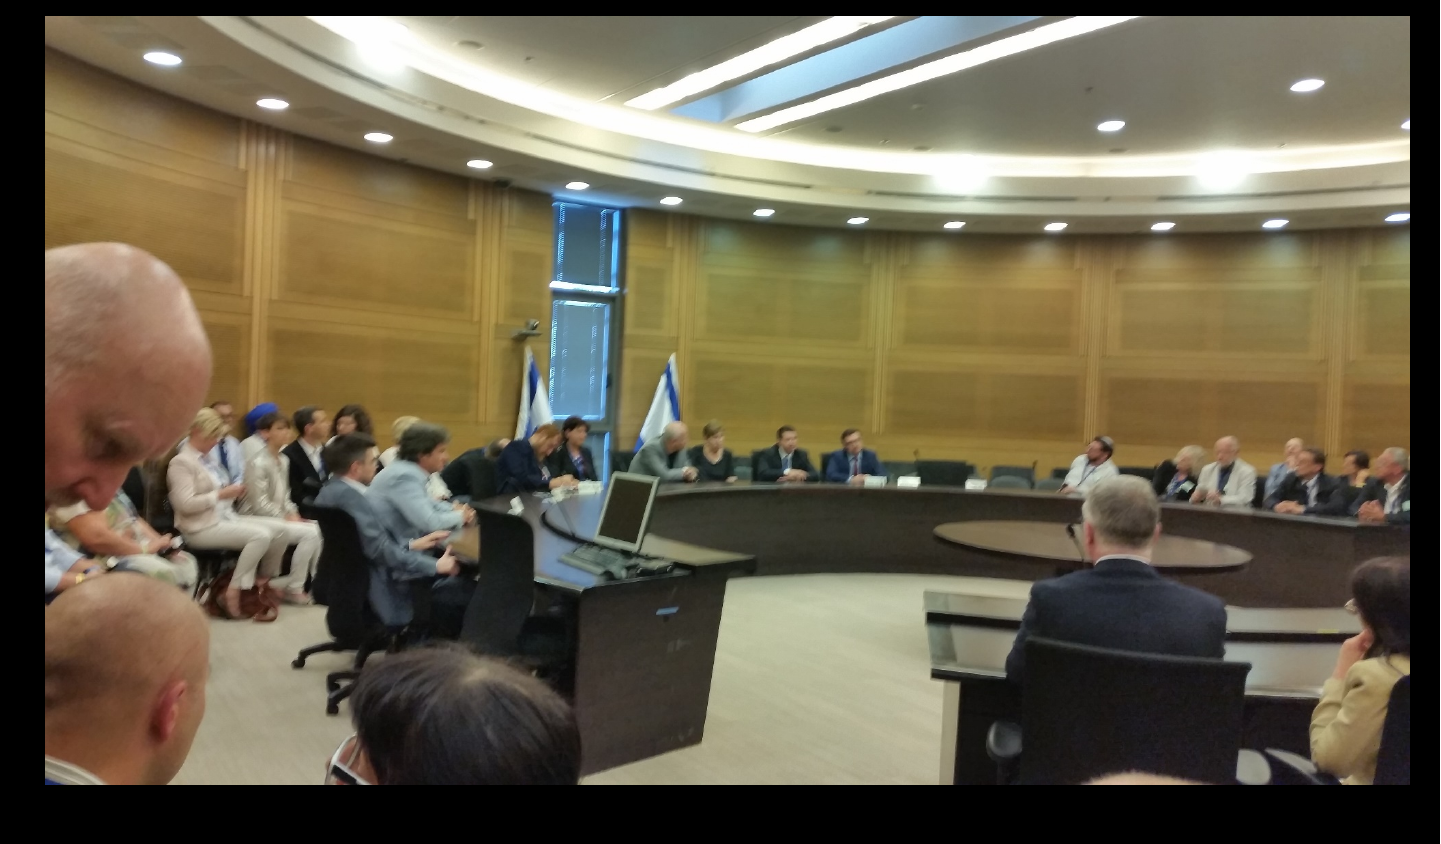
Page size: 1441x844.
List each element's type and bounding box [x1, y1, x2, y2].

picture [44, 16, 1410, 785]
